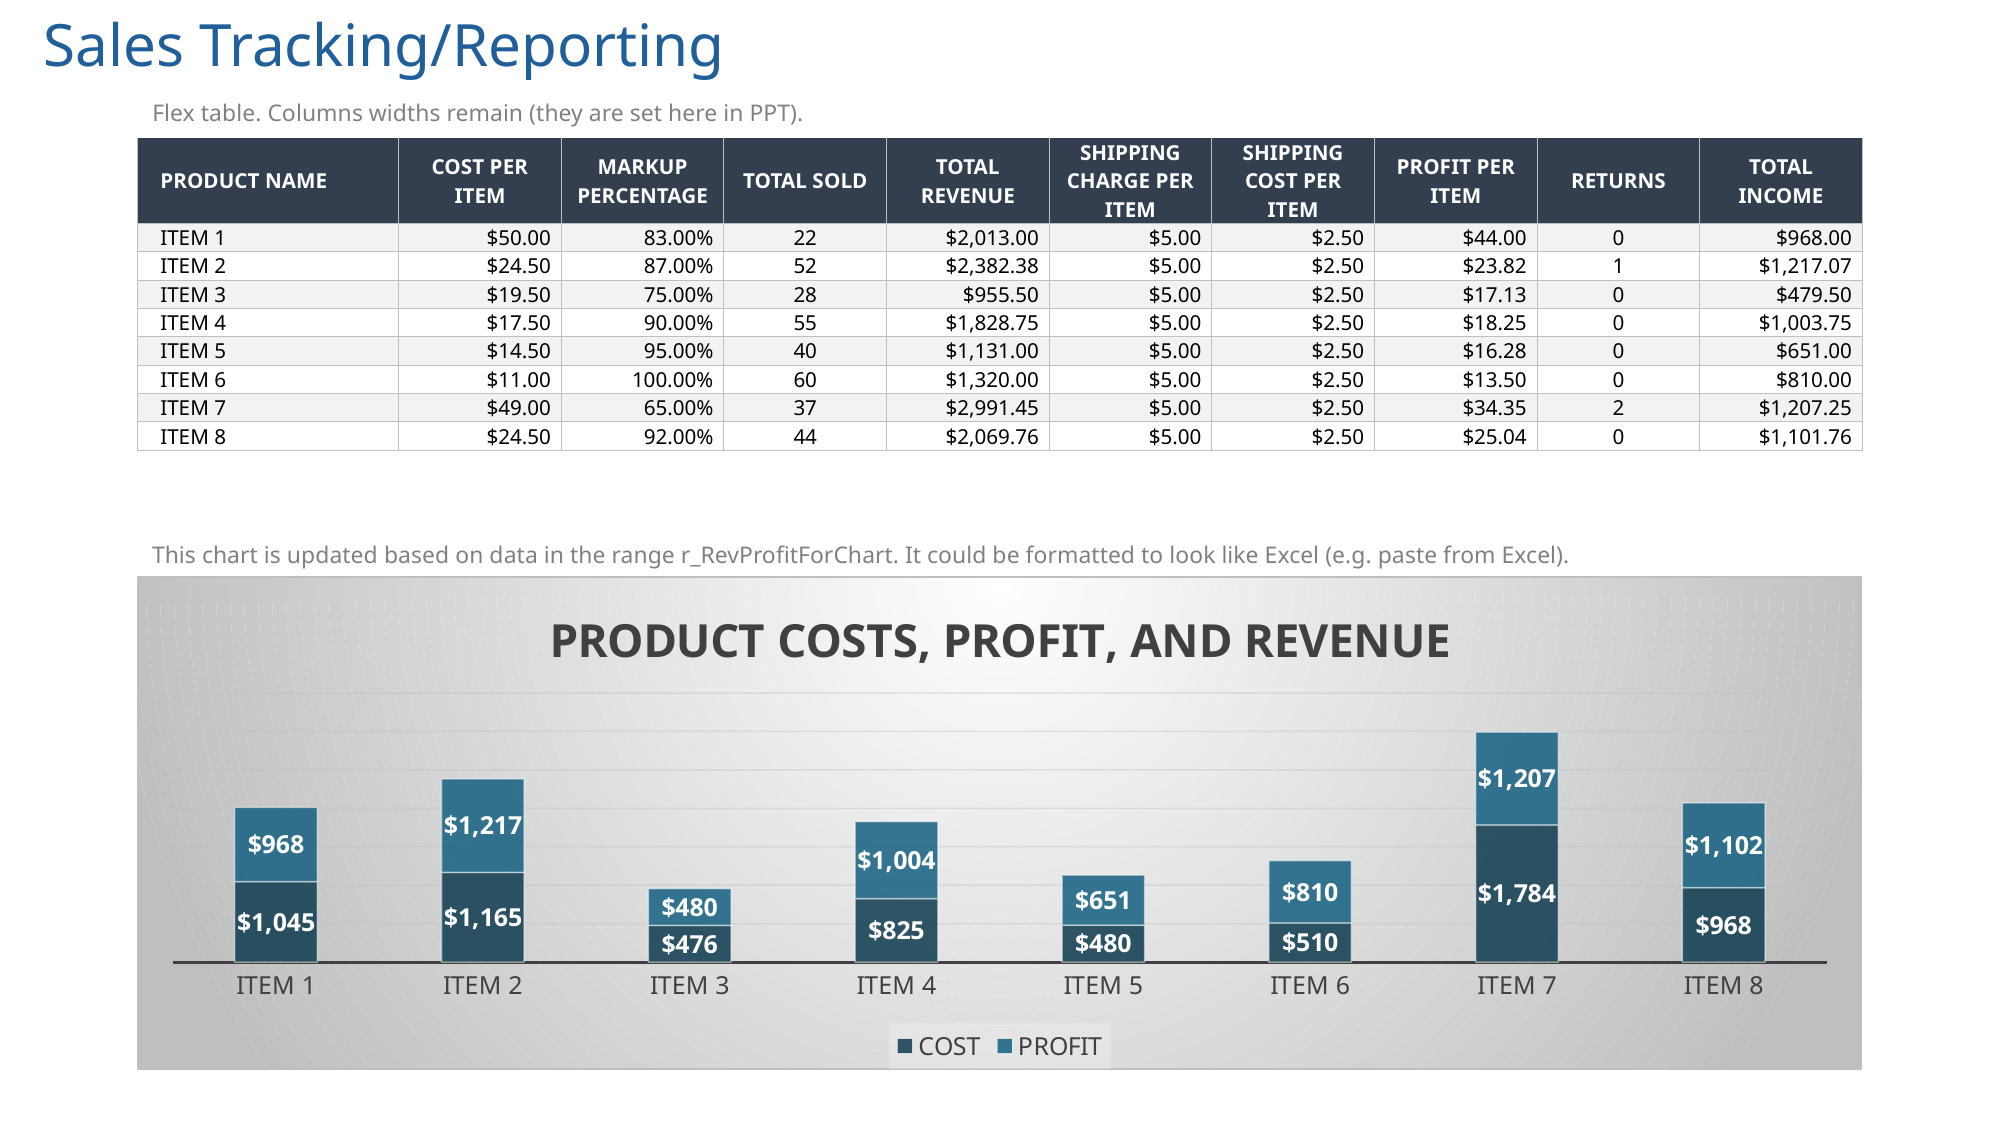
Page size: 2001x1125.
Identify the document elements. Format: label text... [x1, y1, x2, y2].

table_cell $24.50 [399, 422, 561, 450]
table_cell $17.50 [399, 309, 561, 336]
text_box This chart is updated based on data in the range r_RevProfitForChart. It could be formatted to look like Excel (e.g. paste from Excel). [137, 533, 1863, 575]
table_cell 37 [724, 394, 886, 421]
table_header SHIPPING CHARGE PER ITEM [1050, 138, 1211, 223]
table_cell 0 [1538, 366, 1699, 393]
table_cell $2.50 [1212, 422, 1374, 450]
table_cell $2,382.38 [887, 252, 1049, 280]
table_cell 55 [724, 309, 886, 336]
table_cell 75.00% [562, 281, 723, 308]
table_cell 0 [1538, 281, 1699, 308]
table_cell 90.00% [562, 309, 723, 336]
table_cell $810.00 [1700, 366, 1862, 393]
table_cell $1,207.25 [1700, 394, 1862, 421]
table_cell $5.00 [1050, 337, 1211, 365]
table_cell $5.00 [1050, 366, 1211, 393]
table_cell 52 [724, 252, 886, 280]
chart [136, 575, 1863, 1071]
table_cell $479.50 [1700, 281, 1862, 308]
table_cell $5.00 [1050, 309, 1211, 336]
table_cell $24.50 [399, 252, 561, 280]
table_header TOTAL INCOME [1700, 138, 1862, 223]
table_cell $5.00 [1050, 252, 1211, 280]
table_header PROFIT PER ITEM [1375, 138, 1537, 223]
table_cell $49.00 [399, 394, 561, 421]
table_cell 2 [1538, 394, 1699, 421]
table_cell 28 [724, 281, 886, 308]
table_cell ITEM 3 [138, 281, 398, 308]
table_cell 65.00% [562, 394, 723, 421]
table_header MARKUP PERCENTAGE [562, 138, 723, 223]
table_header SHIPPING COST PER ITEM [1212, 138, 1374, 223]
table_header PRODUCT NAME [138, 138, 398, 223]
table_cell $18.25 [1375, 309, 1537, 336]
table_cell $2.50 [1212, 252, 1374, 280]
table_cell $1,101.76 [1700, 422, 1862, 450]
table_cell $5.00 [1050, 422, 1211, 450]
table_cell $44.00 [1375, 224, 1537, 251]
table_cell $2,991.45 [887, 394, 1049, 421]
table_cell $968.00 [1700, 224, 1862, 251]
table_cell $2,069.76 [887, 422, 1049, 450]
table_cell 0 [1538, 309, 1699, 336]
table_header TOTAL REVENUE [887, 138, 1049, 223]
table_cell $2.50 [1212, 309, 1374, 336]
table_cell $1,131.00 [887, 337, 1049, 365]
table_cell $5.00 [1050, 224, 1211, 251]
table_cell $11.00 [399, 366, 561, 393]
table_cell $1,217.07 [1700, 252, 1862, 280]
table_cell $1,003.75 [1700, 309, 1862, 336]
table_cell $5.00 [1050, 394, 1211, 421]
table_cell 0 [1538, 422, 1699, 450]
table_cell 0 [1538, 337, 1699, 365]
table_cell $2.50 [1212, 224, 1374, 251]
table_cell ITEM 2 [138, 252, 398, 280]
table_cell $651.00 [1700, 337, 1862, 365]
table_cell ITEM 4 [138, 309, 398, 336]
table_cell ITEM 5 [138, 337, 398, 365]
table_cell 40 [724, 337, 886, 365]
table_cell $1,828.75 [887, 309, 1049, 336]
table_cell $955.50 [887, 281, 1049, 308]
table_cell $2.50 [1212, 394, 1374, 421]
table_cell $19.50 [399, 281, 561, 308]
table_cell $16.28 [1375, 337, 1537, 365]
table_cell $34.35 [1375, 394, 1537, 421]
table_cell ITEM 8 [138, 422, 398, 450]
table_cell $5.00 [1050, 281, 1211, 308]
table_cell 0 [1538, 224, 1699, 251]
table_cell 83.00% [562, 224, 723, 251]
table_cell $14.50 [399, 337, 561, 365]
table_cell 22 [724, 224, 886, 251]
table_cell $2.50 [1212, 337, 1374, 365]
table_cell ITEM 7 [138, 394, 398, 421]
table_cell 1 [1538, 252, 1699, 280]
table_header COST PER ITEM [399, 138, 561, 223]
table_header RETURNS [1538, 138, 1699, 223]
text_box Flex table. Columns widths remain (they are set here in PPT). [137, 91, 1848, 134]
table_cell 92.00% [562, 422, 723, 450]
table_cell $23.82 [1375, 252, 1537, 280]
table_header TOTAL SOLD [724, 138, 886, 223]
table_cell 95.00% [562, 337, 723, 365]
table_cell $13.50 [1375, 366, 1537, 393]
table_cell ITEM 6 [138, 366, 398, 393]
table_cell $2.50 [1212, 366, 1374, 393]
table_cell $50.00 [399, 224, 561, 251]
title Sales Tracking/Reporting [29, 0, 1754, 96]
table_cell $17.13 [1375, 281, 1537, 308]
table_cell $1,320.00 [887, 366, 1049, 393]
table_cell 44 [724, 422, 886, 450]
table_cell 100.00% [562, 366, 723, 393]
table_cell $2.50 [1212, 281, 1374, 308]
table_cell ITEM 1 [138, 224, 398, 251]
table_cell $25.04 [1375, 422, 1537, 450]
table_cell 60 [724, 366, 886, 393]
table_cell $2,013.00 [887, 224, 1049, 251]
table_cell 87.00% [562, 252, 723, 280]
